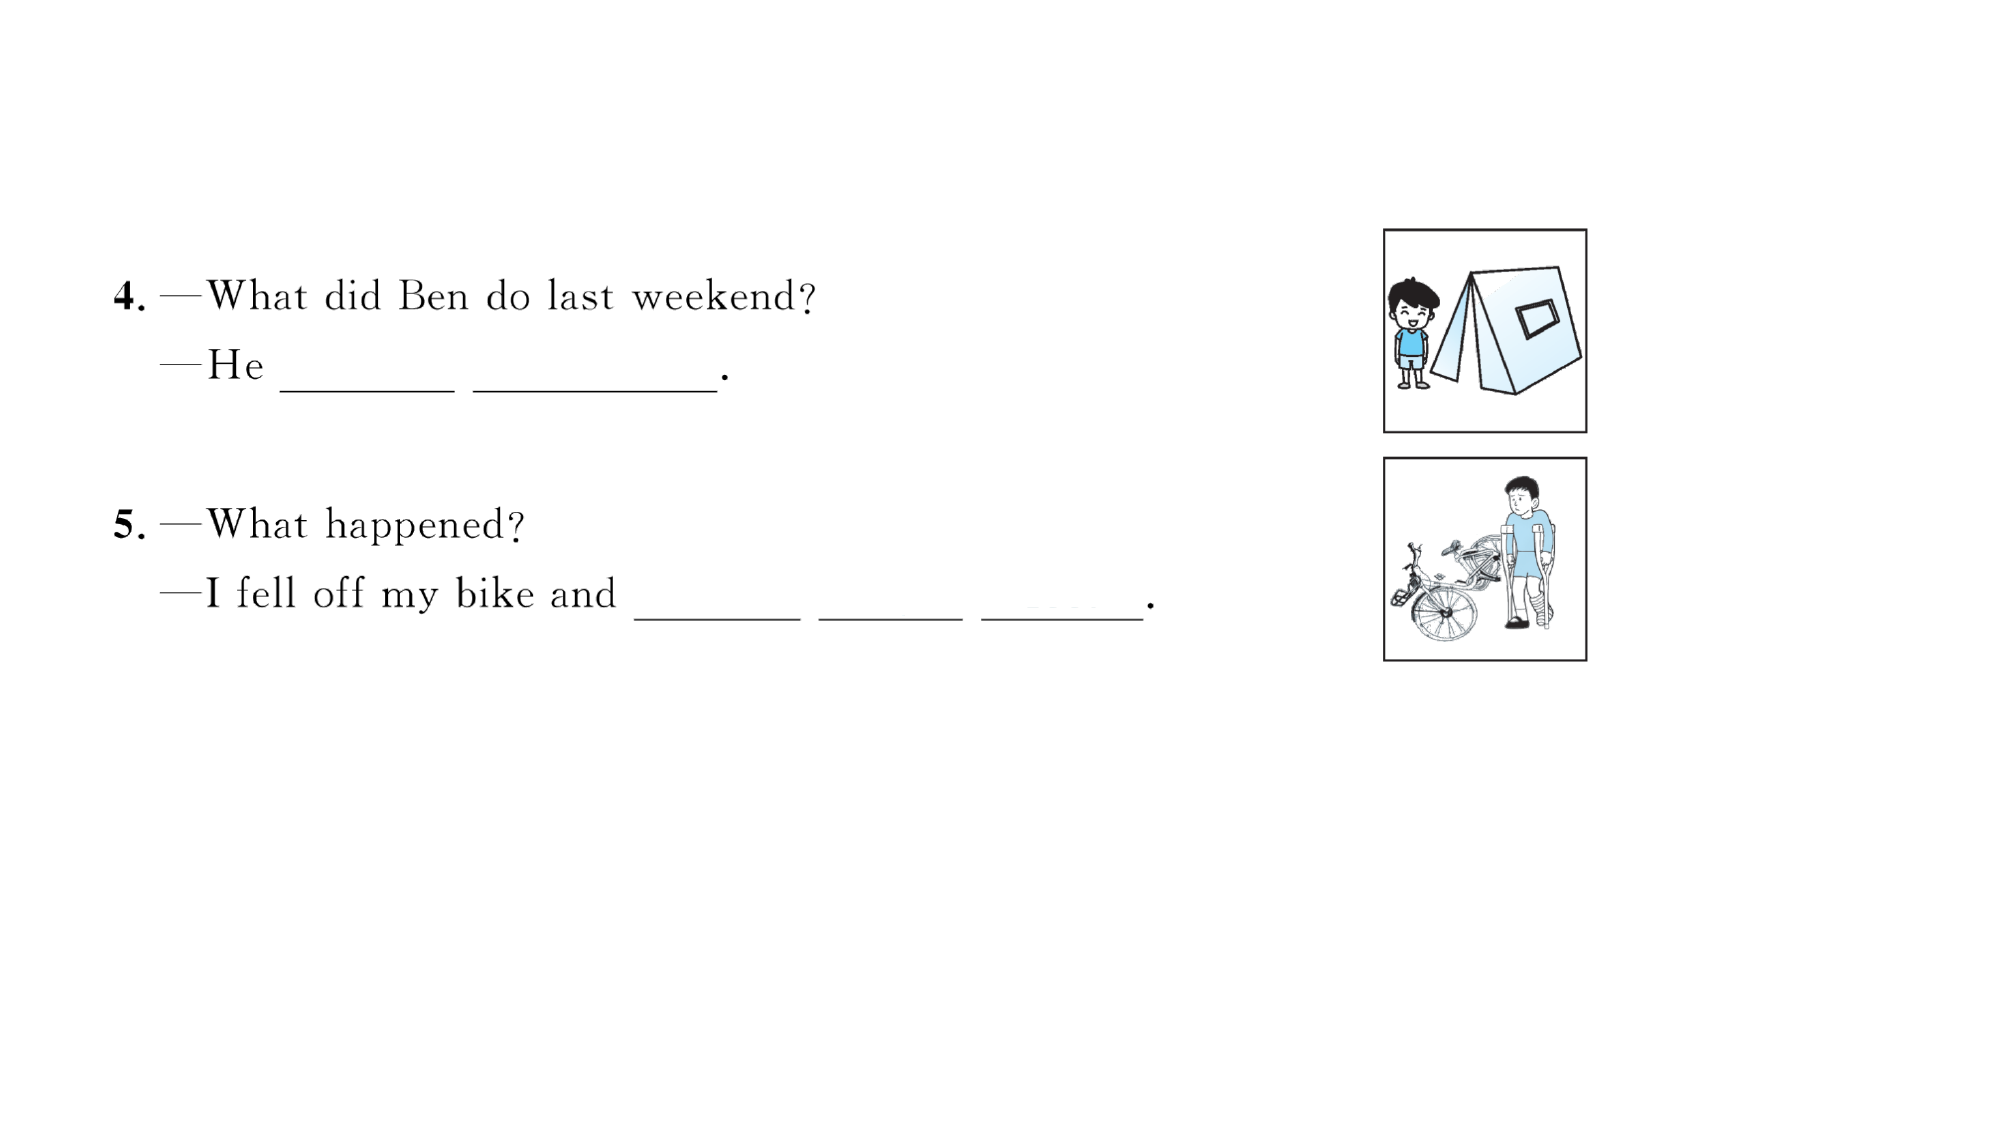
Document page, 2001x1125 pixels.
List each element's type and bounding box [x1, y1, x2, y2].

picture [110, 216, 2000, 672]
